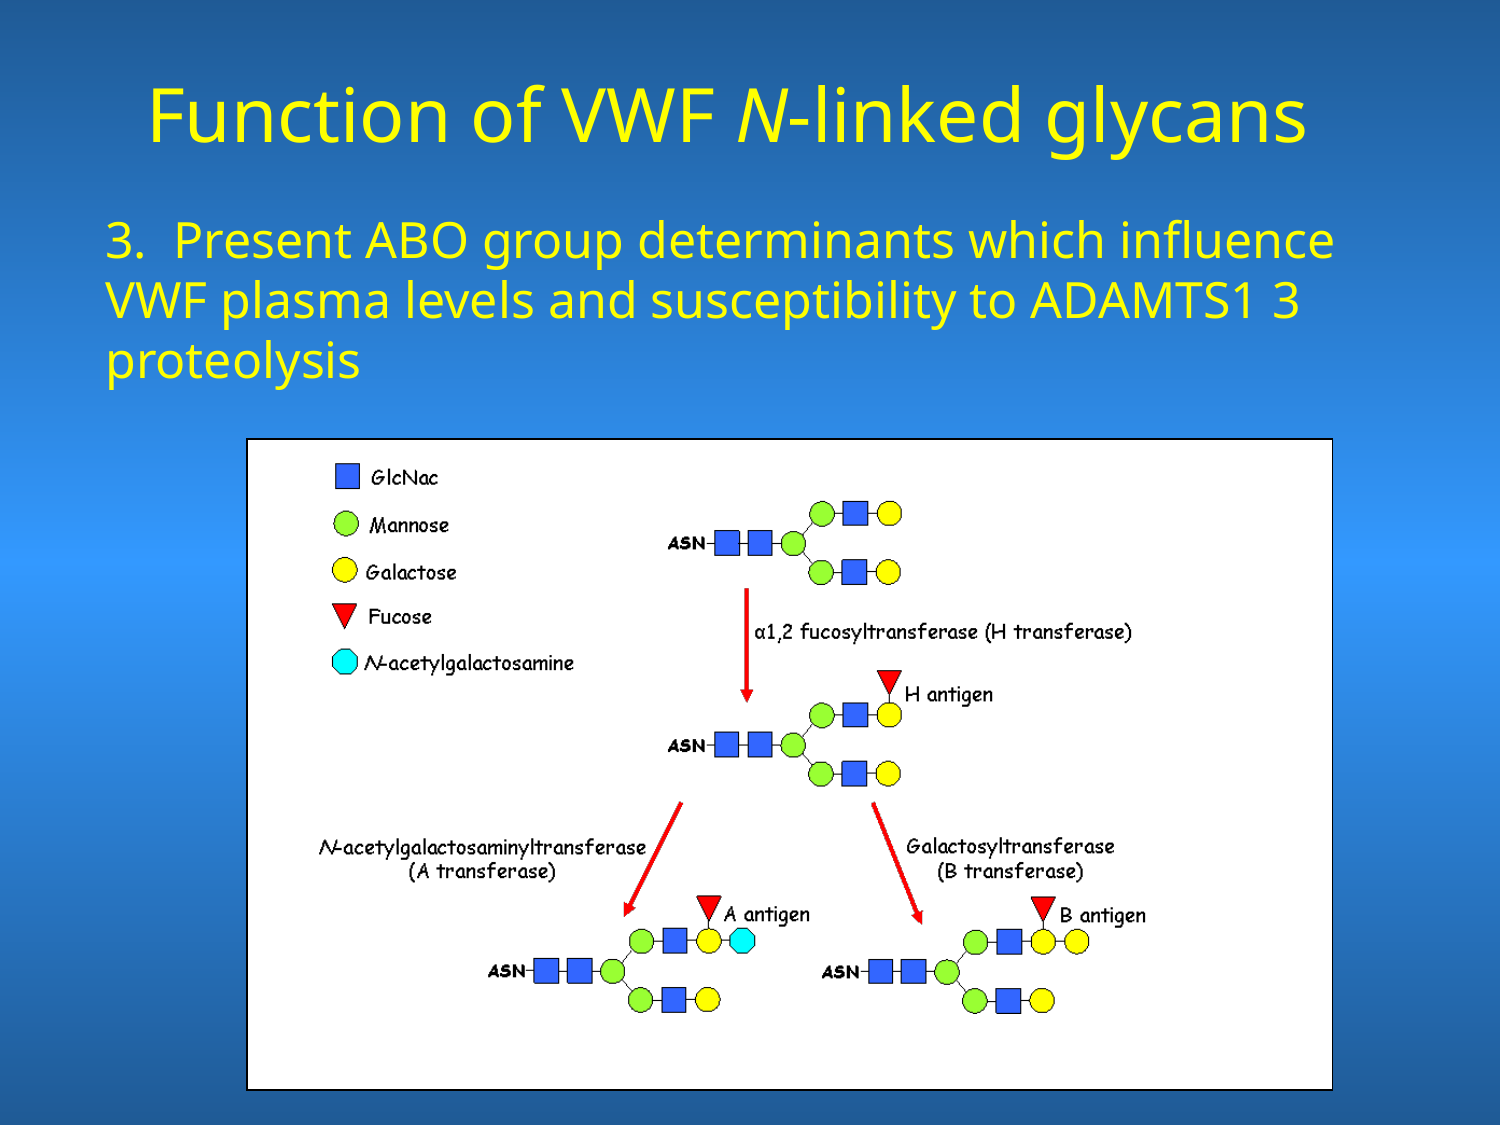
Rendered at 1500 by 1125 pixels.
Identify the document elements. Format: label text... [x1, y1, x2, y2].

text_box [247, 439, 1333, 1090]
list 3. Present ABO group determinants which influence VWF plasma levels and susceptibility to ADAMTS1 3 proteolysis [90, 200, 1375, 415]
picture [304, 460, 1171, 1015]
title Function of VWF N-linked glycans [62, 18, 1413, 206]
